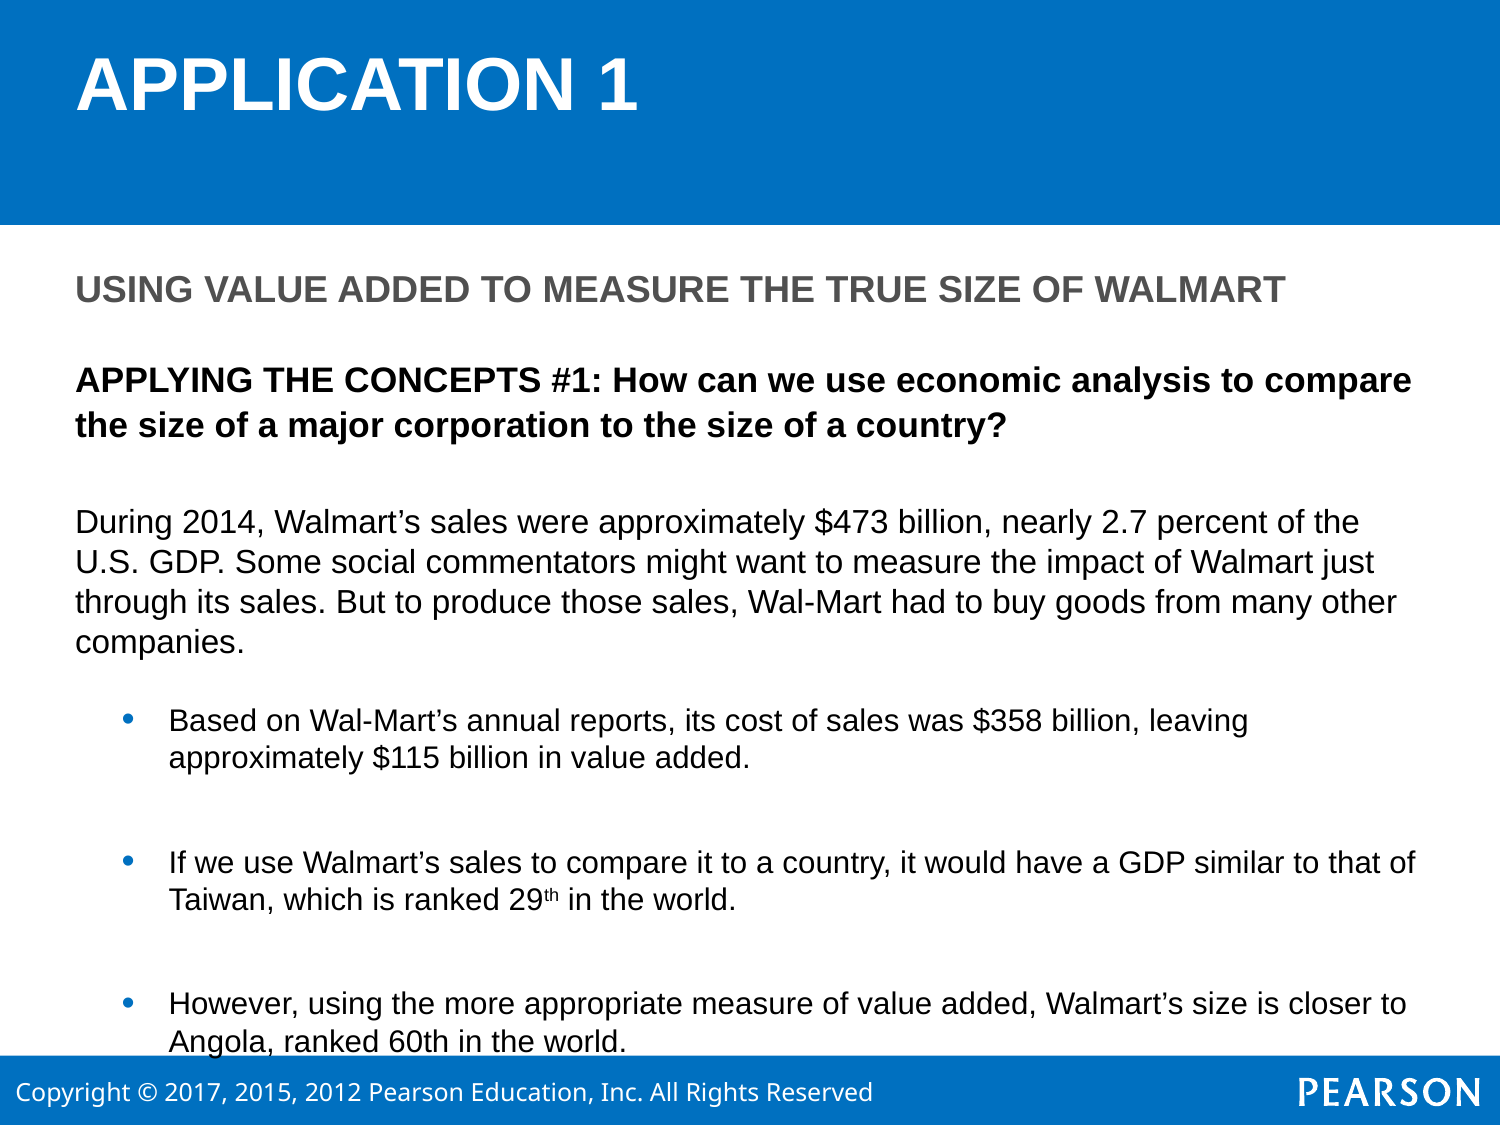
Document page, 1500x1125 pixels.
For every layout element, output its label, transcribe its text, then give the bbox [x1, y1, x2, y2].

list USING VALUE ADDED TO MEASURE THE TRUE SIZE OF WALMART APPLYING THE CONCEPTS #1: How can we use economic analysis to compare the size of a major corporation to the size of a country? During 2014, Walmart’s sales were approximately $473 billion, nearly 2.7 percent of the U.S. GDP. Some social commentators might want to measure the impact of Walmart just through its sales. But to produce those sales, Wal-Mart had to buy goods from many other companies. Based on Wal-Mart’s annual reports, its cost of sales was $358 billion, leaving approximately $115 billion in value added. If we use Walmart’s sales to compare it to a country, it would have a GDP similar to that of Taiwan, which is ranked 29th in the world. However, using the more appropriate measure of value added, Walmart’s size is closer to Angola, ranked 60th in the world. [75, 262, 1425, 1024]
title APPLICATION 1 [75, 35, 1425, 216]
